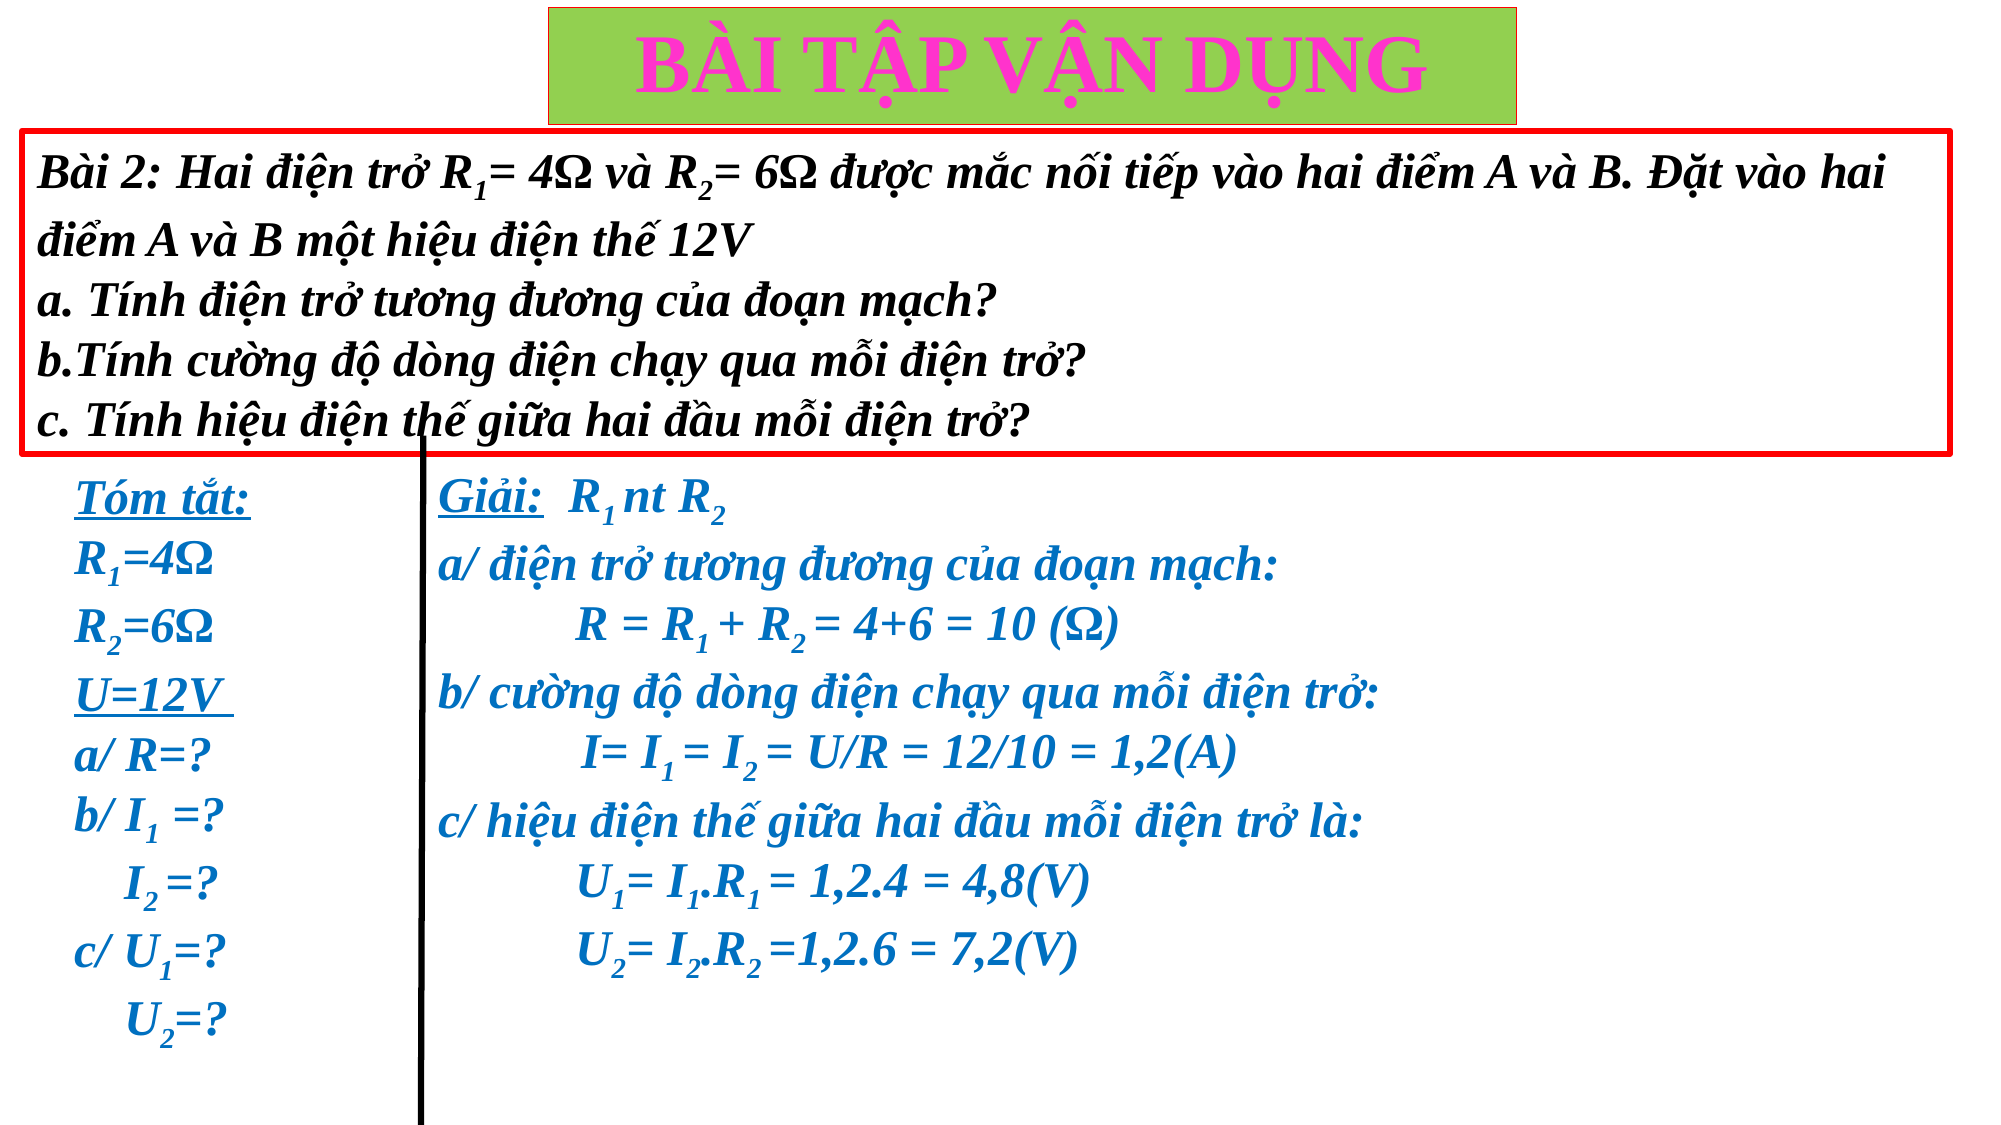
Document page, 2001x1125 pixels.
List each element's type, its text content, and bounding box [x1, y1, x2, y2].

text_box Bài 2: Hai điện trở R1= 4Ω và R2= 6Ω được mắc nối tiếp vào hai điểm A và B. Đặt vào hai điểm A và B một hiệu điện thế 12V a. Tính điện trở tương đương của đoạn mạch? b.Tính cường độ dòng điện chạy qua mỗi điện trở? c. Tính hiệu điện thế giữa hai đầu mỗi điện trở? [22, 130, 1950, 454]
title BÀI TẬP VẬN DỤNG [548, 7, 1517, 125]
text_box Giải: R1 nt R2 a/ điện trở tương đương của đoạn mạch: R = R1 + R2 = 4+6 = 10 (Ω) b/ cường độ dòng điện chạy qua mỗi điện trở: I= I1 = I2 = U/R = 12/10 = 1,2(A) c/ hiệu điện thế giữa hai đầu mỗi điện trở là: U1= I1.R1 = 1,2.4 = 4,8(V) U2= I2.R2 =1,2.6 = 7,2(V) [424, 455, 1904, 992]
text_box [420, 435, 424, 1125]
text_box Tóm tắt: R1=4Ω R2=6Ω U=12V a/ R=? b/ I1 =? I2 =? c/ U1=? U2=? [59, 457, 420, 1062]
